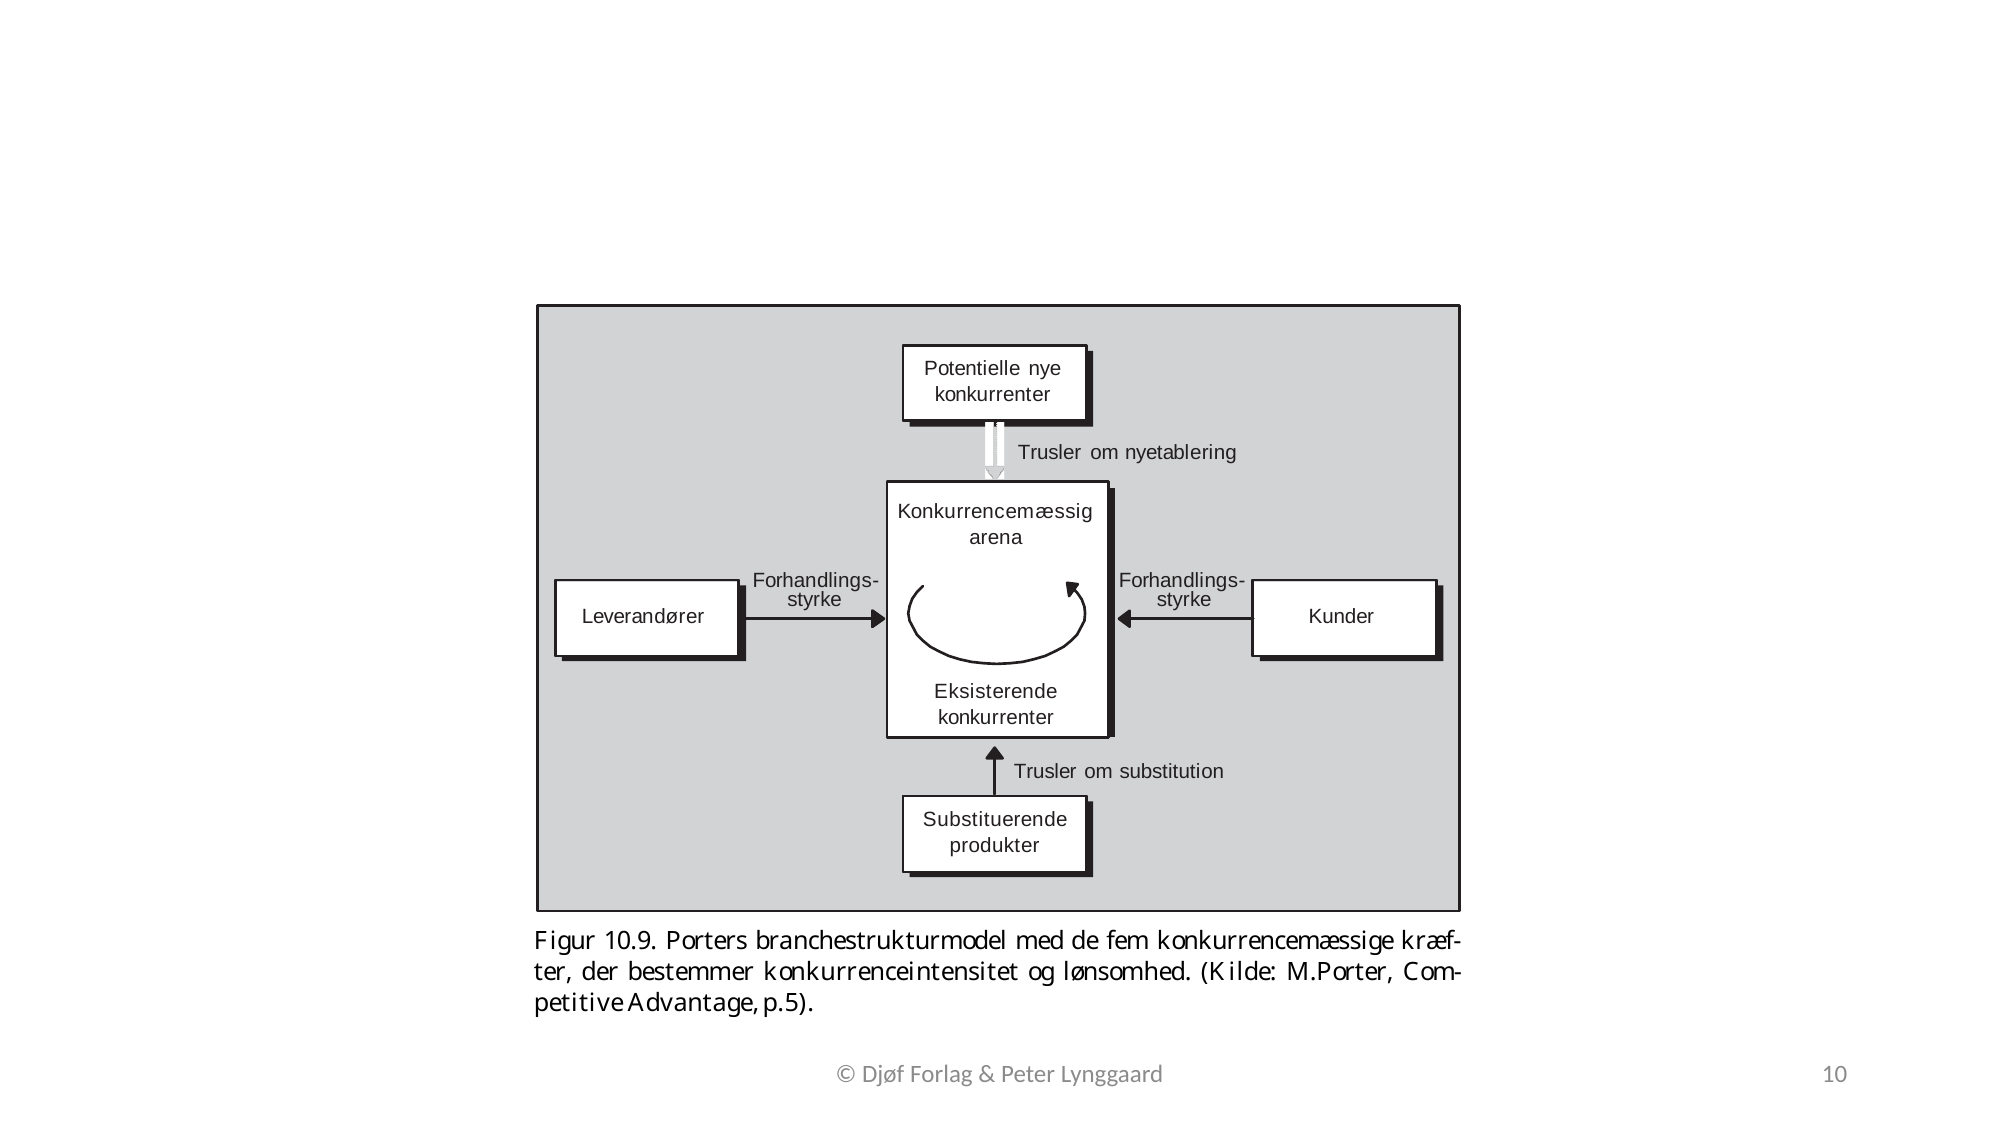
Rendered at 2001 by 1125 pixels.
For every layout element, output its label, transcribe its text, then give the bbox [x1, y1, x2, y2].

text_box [491, 284, 1509, 1043]
footer © Djøf Forlag & Peter Lynggaard [662, 1043, 1338, 1103]
slide_number 10 [1412, 1042, 1863, 1103]
